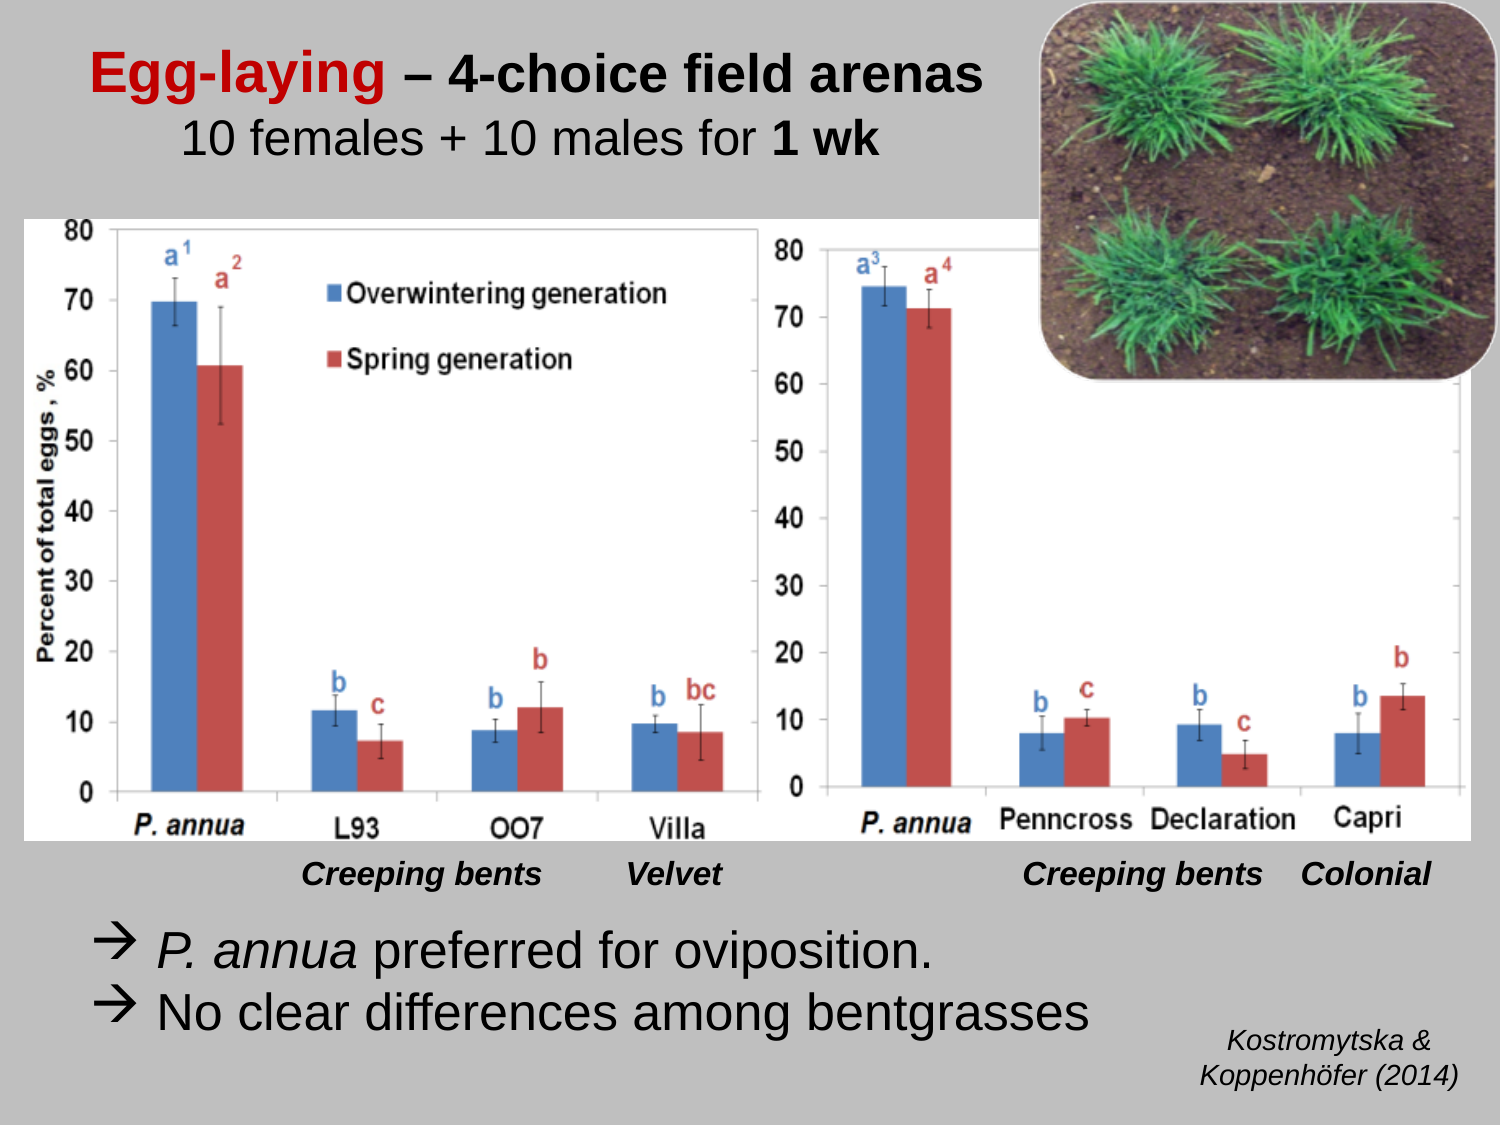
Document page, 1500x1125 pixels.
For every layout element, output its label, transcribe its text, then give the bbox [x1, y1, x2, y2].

text_box Creeping bents Velvet [286, 849, 738, 900]
text_box Kostromytska & Koppenhöfer (2014) [1184, 1013, 1475, 1099]
text_box Egg-laying – 4-choice field arenas 10 females + 10 males for 1 wk [49, 24, 1025, 175]
picture [24, 0, 1500, 842]
text_box Creeping bents Colonial [1007, 849, 1447, 900]
text_box P. annua preferred for oviposition. No clear differences among bentgrasses [75, 908, 1225, 1049]
